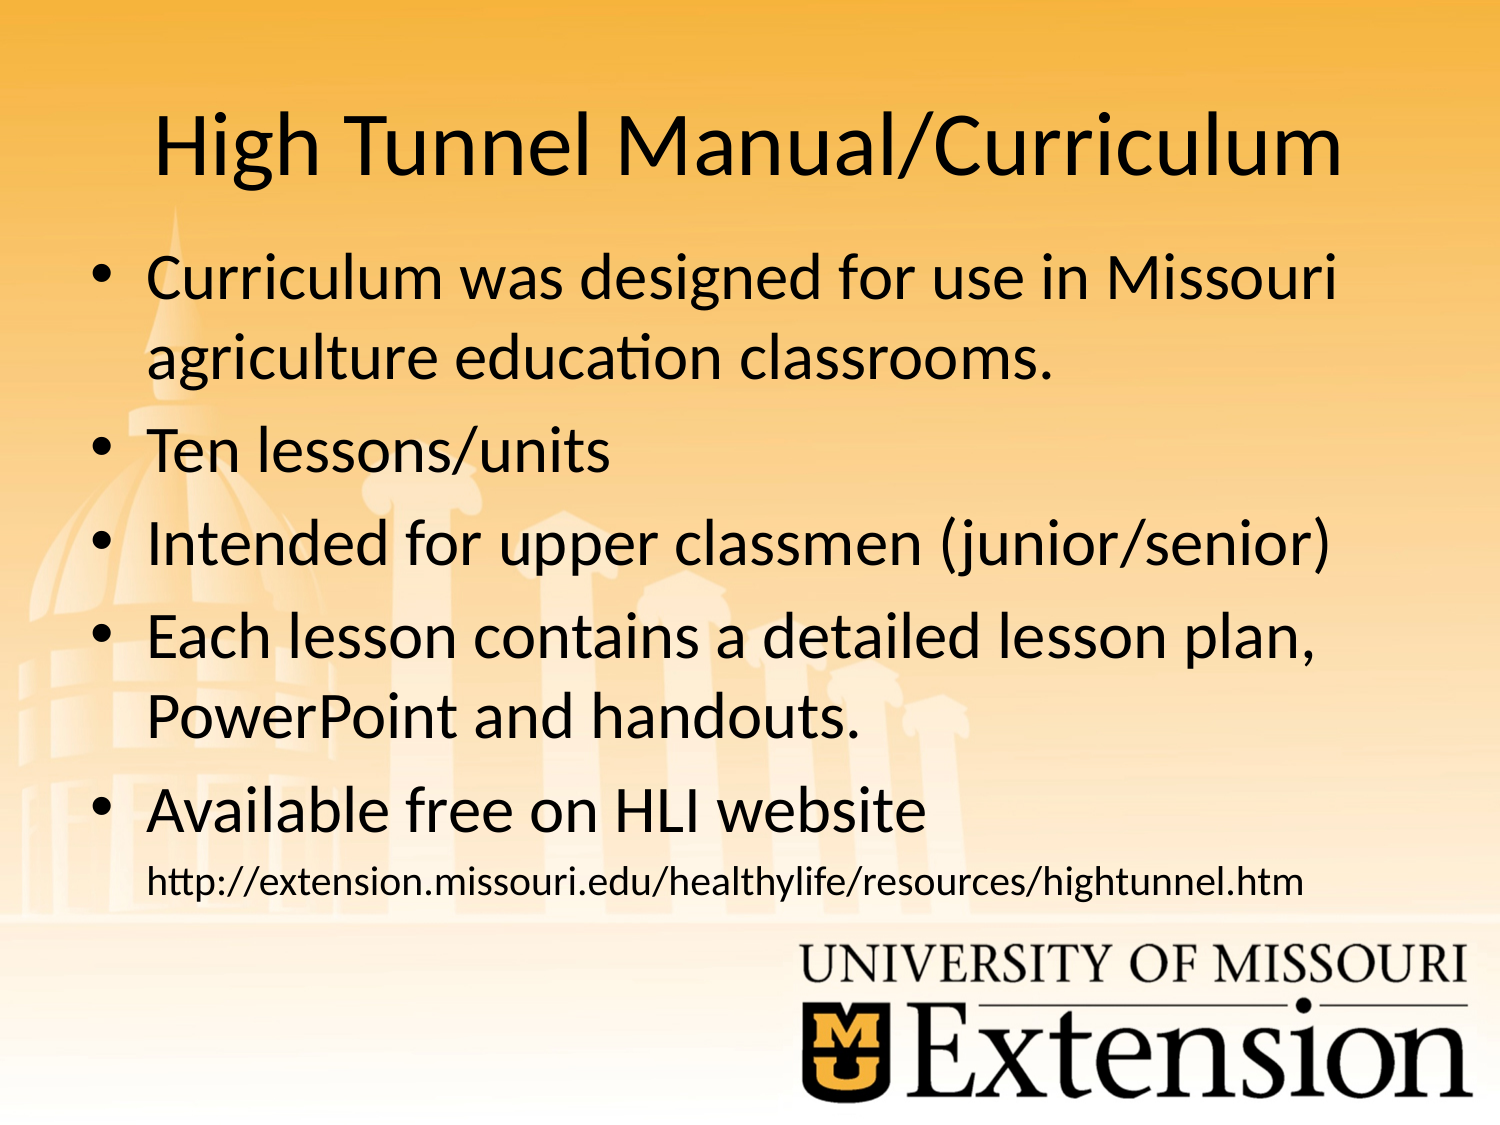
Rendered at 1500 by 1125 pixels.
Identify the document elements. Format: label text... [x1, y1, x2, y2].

picture [0, 0, 1500, 1125]
list Curriculum was designed for use in Missouri agriculture education classrooms. Ten lessons/units Intended for upper classmen (junior/senior) Each lesson contains a detailed lesson plan, PowerPoint and handouts. Available free on HLI website http://extension.missouri.edu/healthylife/resources/hightunnel.htm [74, 224, 1426, 968]
title High Tunnel Manual/Curriculum [74, 44, 1426, 224]
